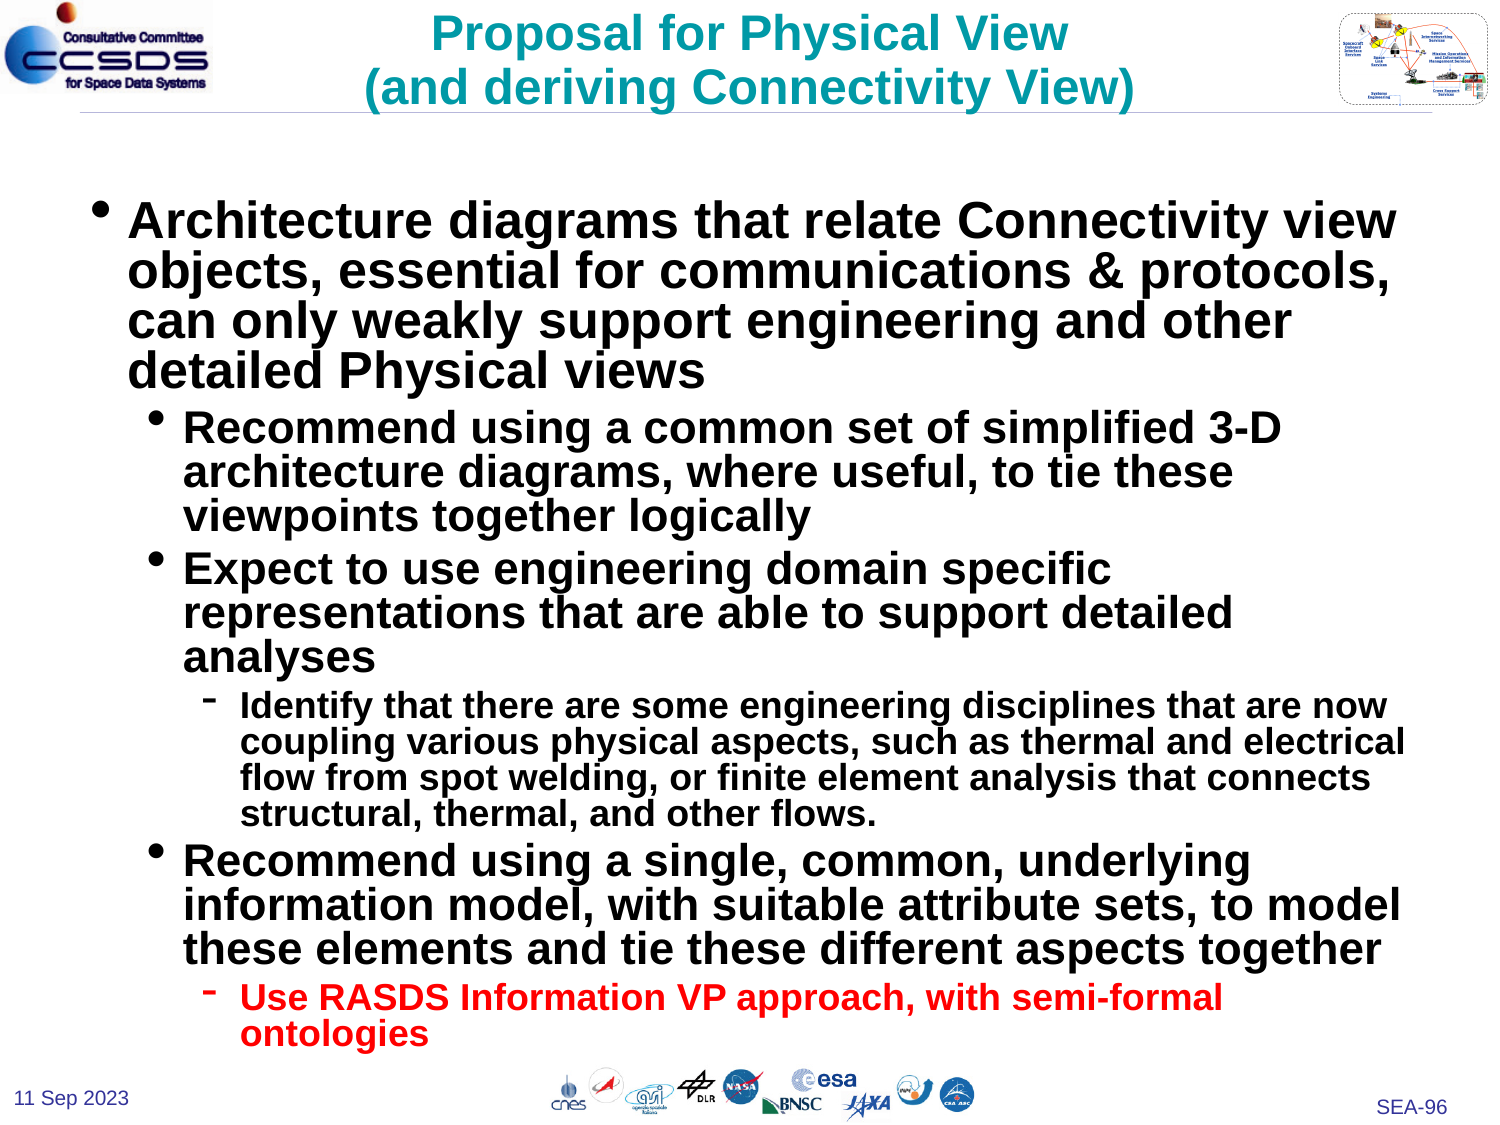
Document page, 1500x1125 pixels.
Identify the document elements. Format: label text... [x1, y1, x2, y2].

list Architecture diagrams that relate Connectivity view objects, essential for communications & protocols, can only weakly support engineering and other detailed Physical views Recommend using a common set of simplified 3-D architecture diagrams, where useful, to tie these viewpoints together logically Expect to use engineering domain specific representations that are able to support detailed analyses Identify that there are some engineering disciplines that are now coupling various physical aspects, such as thermal and electrical flow from spot welding, or finite element analysis that connects structural, thermal, and other flows. Recommend using a single, common, underlying information model, with suitable attribute sets, to model these elements and tie these different aspects together Use RASDS Information VP approach, with semi-formal ontologies [75, 191, 1425, 934]
title Proposal for Physical View (and deriving Connectivity View) [75, 0, 1425, 130]
picture [1425, 12, 1488, 106]
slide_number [0, 1074, 285, 1120]
picture [0, 0, 75, 94]
picture [549, 1064, 975, 1125]
